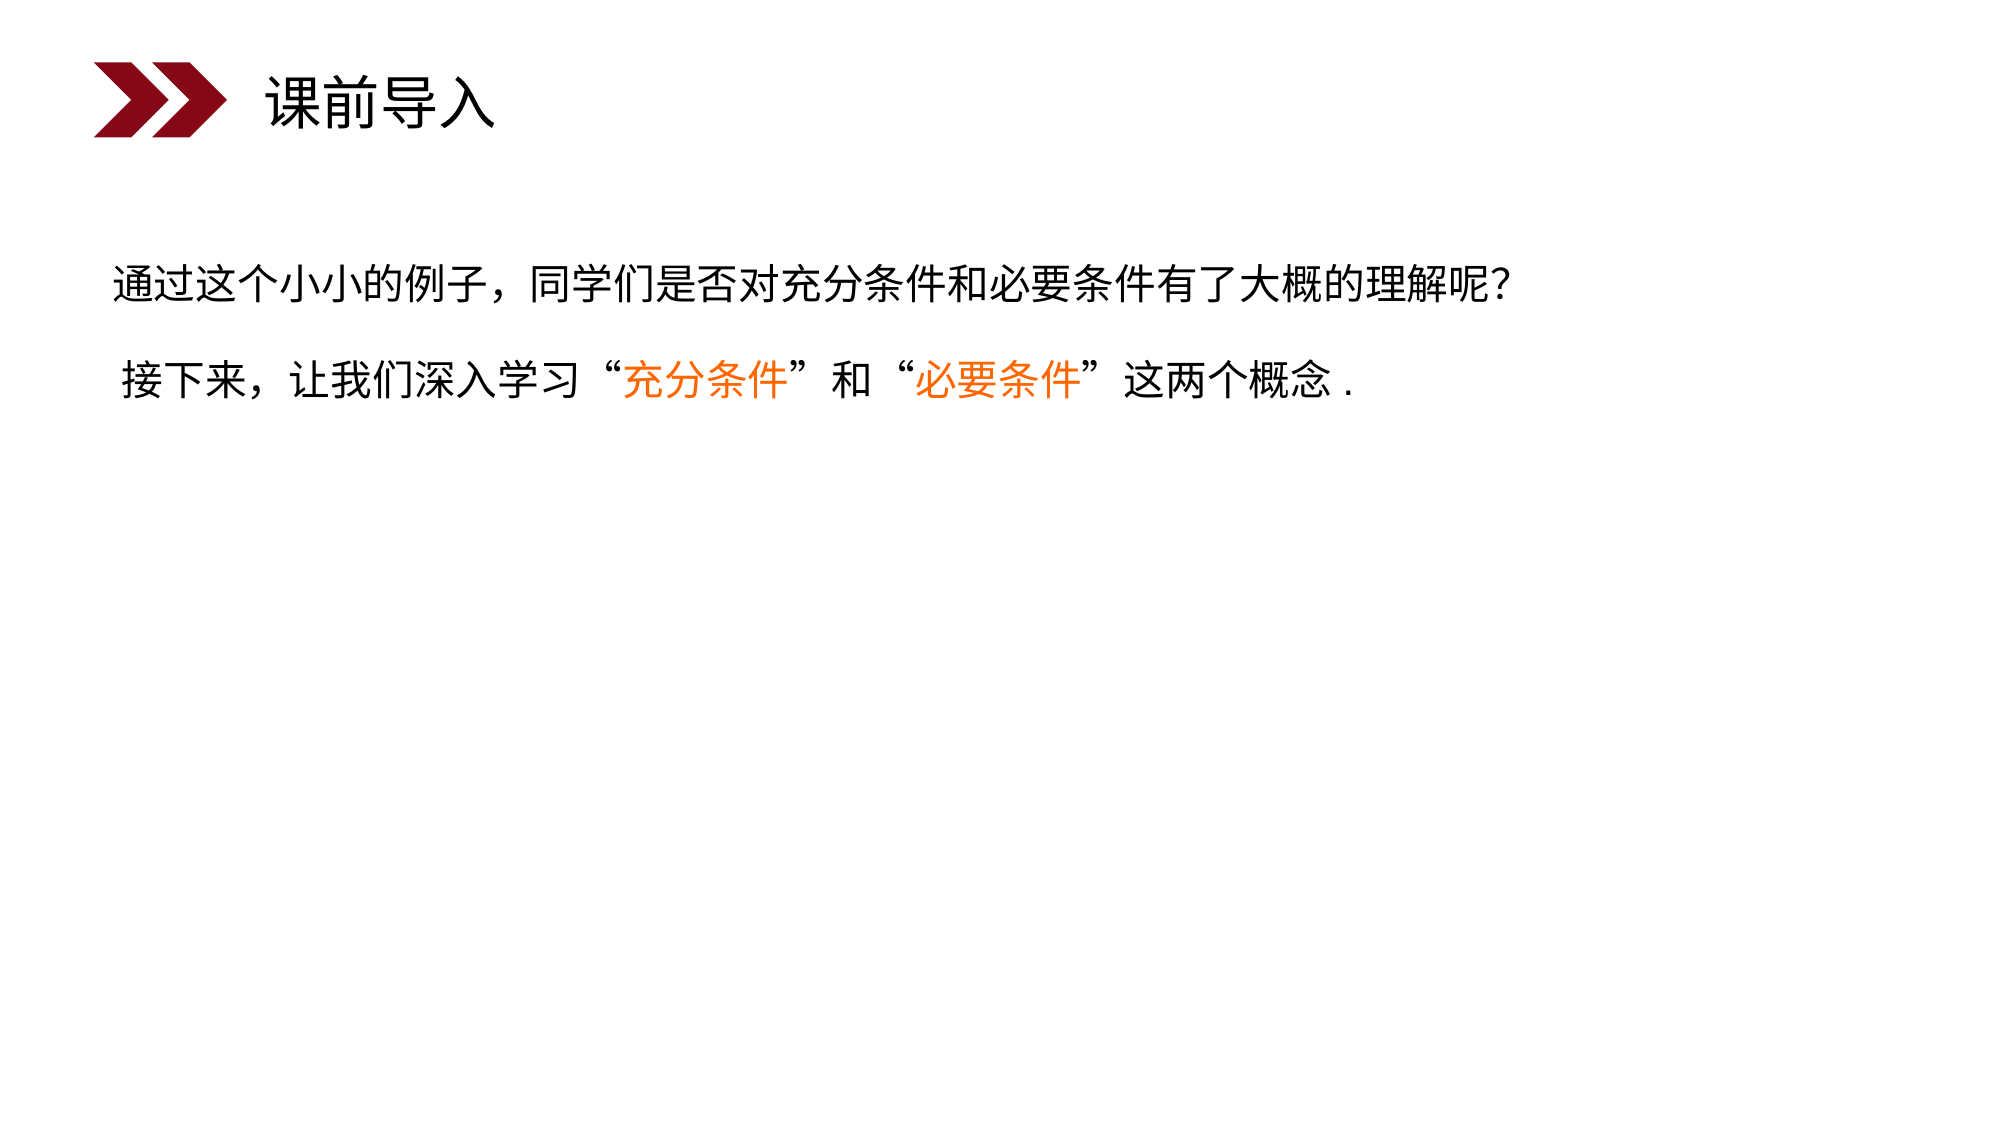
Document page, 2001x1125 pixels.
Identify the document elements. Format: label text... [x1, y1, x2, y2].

text_box 通过这个小小的例子，同学们是否对充分条件和必要条件有了大概的理解呢？ 接下来，让我们深入学习“充分条件”和“必要条件”这两个概念. [13, 226, 1753, 412]
text_box 课前导入 [248, 66, 1088, 137]
